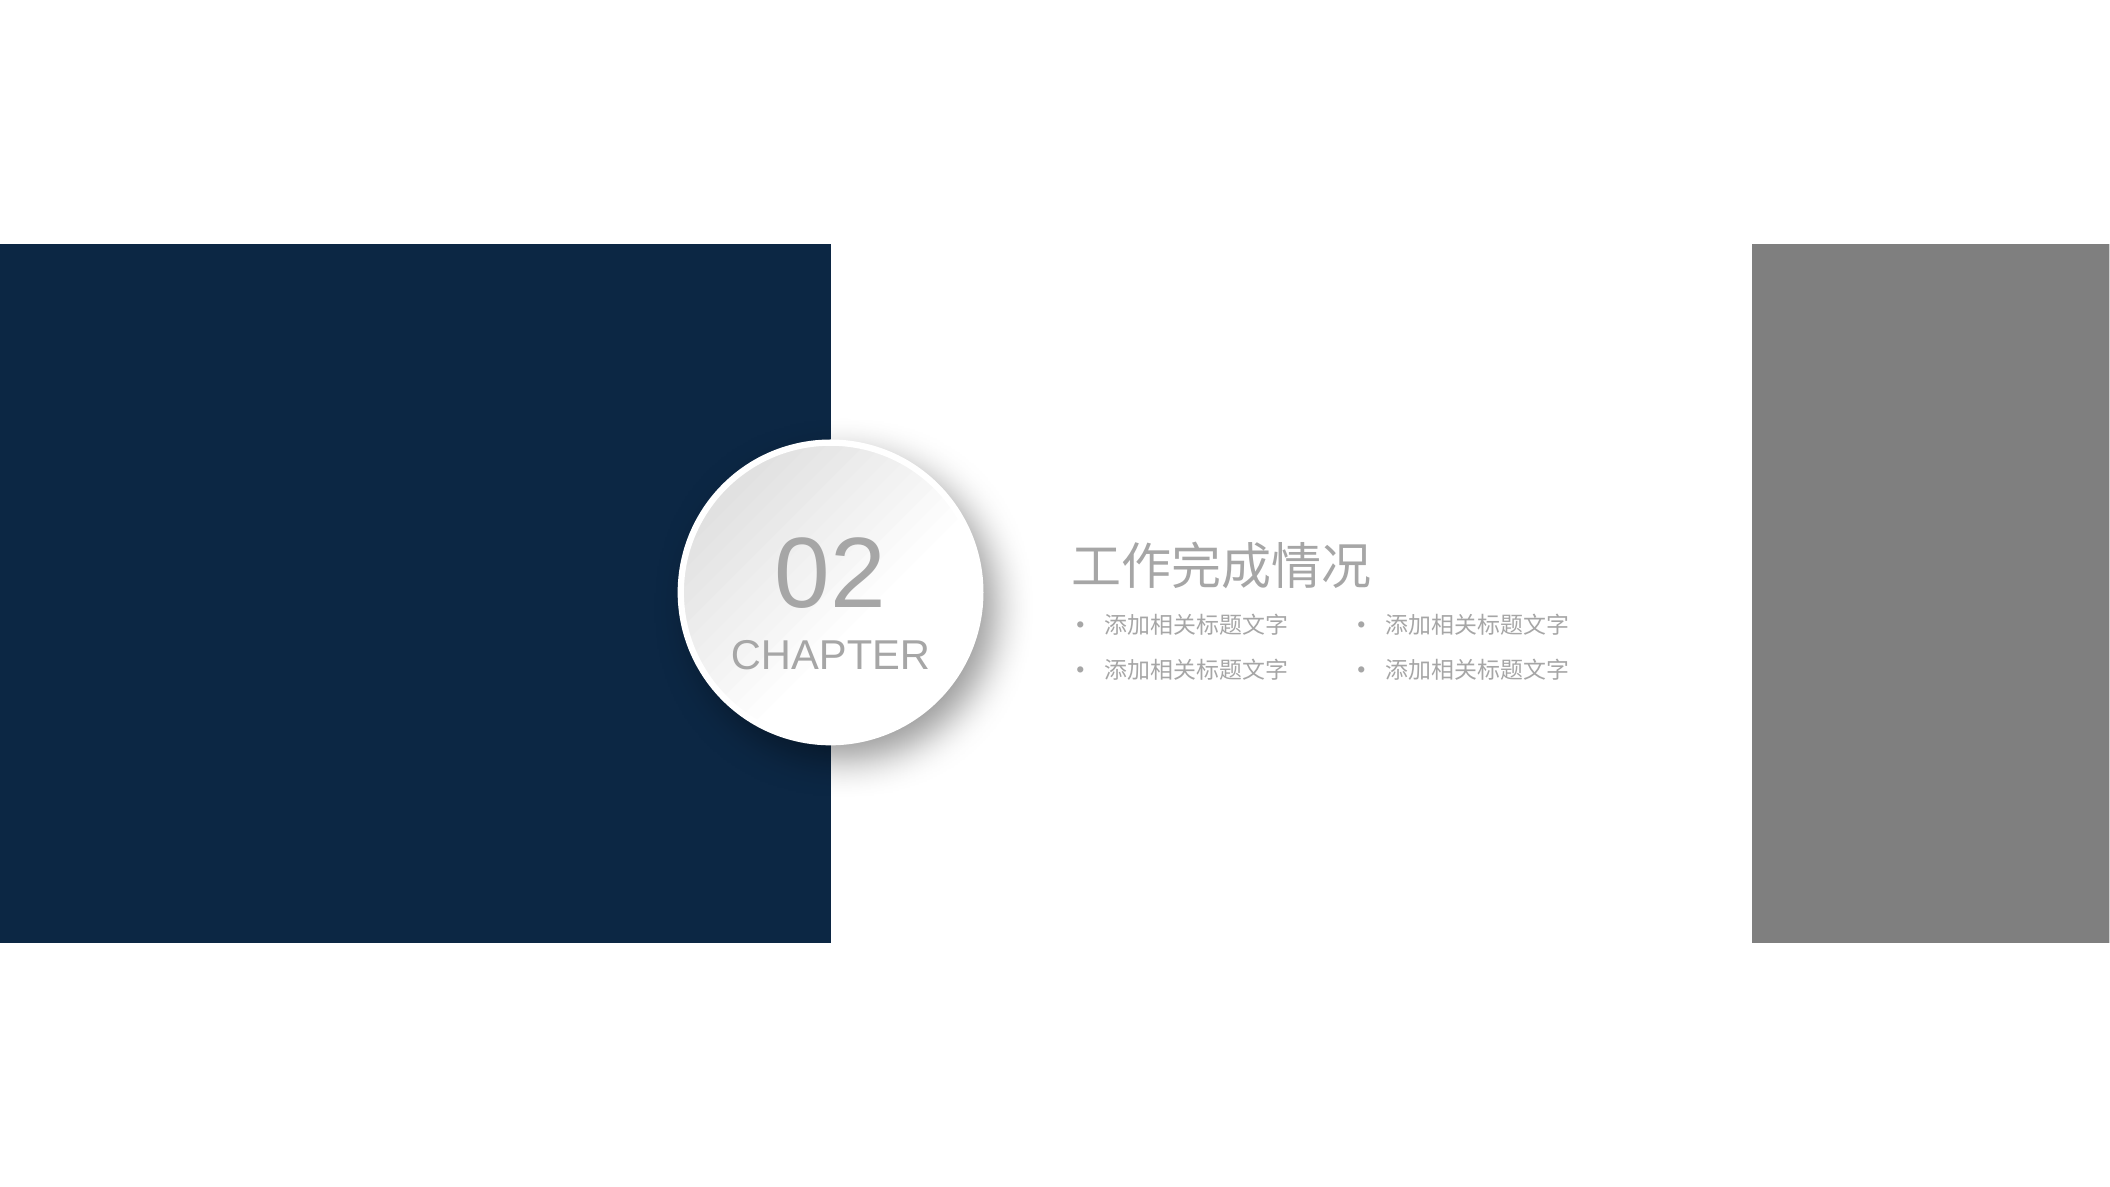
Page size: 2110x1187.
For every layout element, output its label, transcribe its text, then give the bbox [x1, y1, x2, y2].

text_box [1751, 243, 2110, 943]
text_box 添加相关标题文字 [1061, 648, 1304, 691]
text_box [679, 441, 982, 744]
text_box [0, 243, 832, 943]
text_box 添加相关标题文字 [1342, 603, 1585, 646]
text_box 添加相关标题文字 [1342, 648, 1585, 691]
text_box 添加相关标题文字 [1061, 603, 1304, 646]
text_box 02 CHAPTER [706, 507, 955, 678]
text_box 工作完成情况 [1071, 534, 1595, 595]
